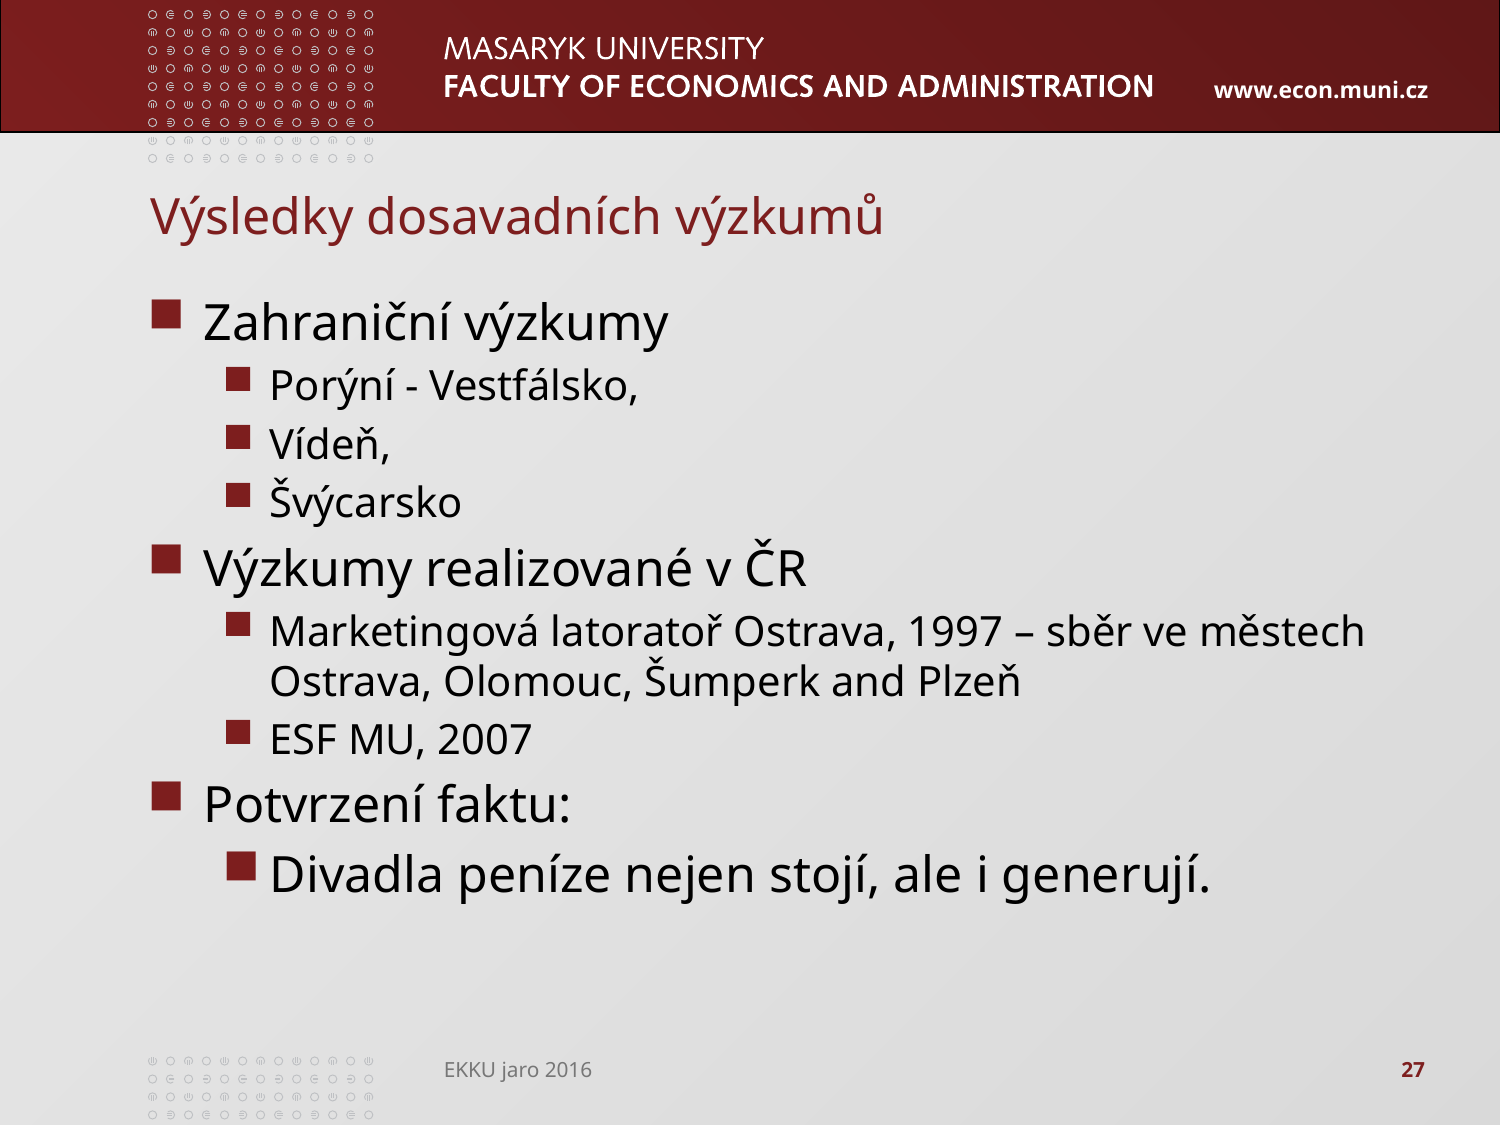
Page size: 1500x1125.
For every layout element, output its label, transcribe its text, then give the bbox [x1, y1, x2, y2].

slide_number 27 [1316, 1056, 1425, 1100]
title Výsledky dosavadních výzkumů [150, 184, 1425, 268]
list Zahraniční výzkumy Porýní - Vestfálsko, Vídeň, Švýcarsko Výzkumy realizované v ČR Marketingová latoratoř Ostrava, 1997 – sběr ve městech Ostrava, Olomouc, Šumperk and Plzeň ESF MU, 2007 Potvrzení faktu: Divadla peníze nejen stojí, ale i generují. [147, 290, 1423, 1006]
footer EKKU jaro 2016 [444, 1056, 1279, 1100]
